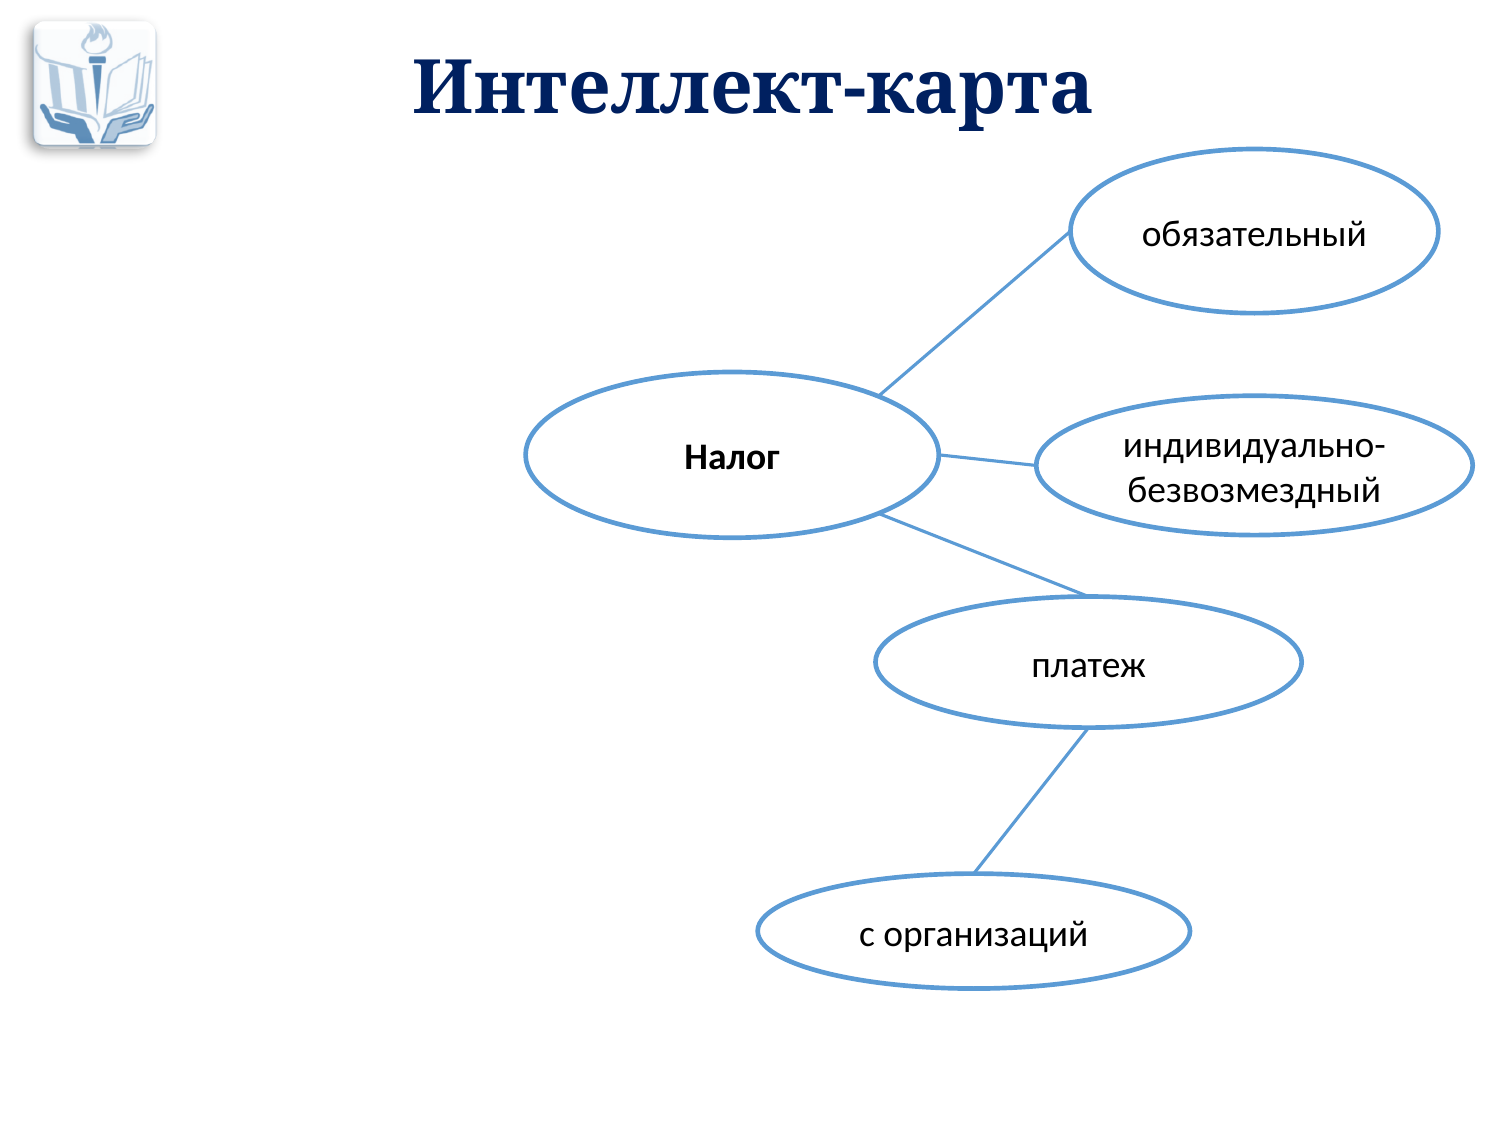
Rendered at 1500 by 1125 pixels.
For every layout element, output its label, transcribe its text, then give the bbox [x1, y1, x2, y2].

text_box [938, 454, 1037, 466]
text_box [973, 727, 1089, 874]
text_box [878, 513, 1089, 597]
text_box платеж [874, 595, 1303, 729]
picture [29, 19, 159, 149]
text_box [878, 231, 1071, 397]
text_box Интеллект-карта [56, 17, 1451, 151]
text_box обязательный [1069, 147, 1440, 315]
text_box с организаций [756, 872, 1192, 990]
text_box индивидуально-безвозмездный [1035, 394, 1474, 537]
text_box Налог [524, 370, 940, 539]
